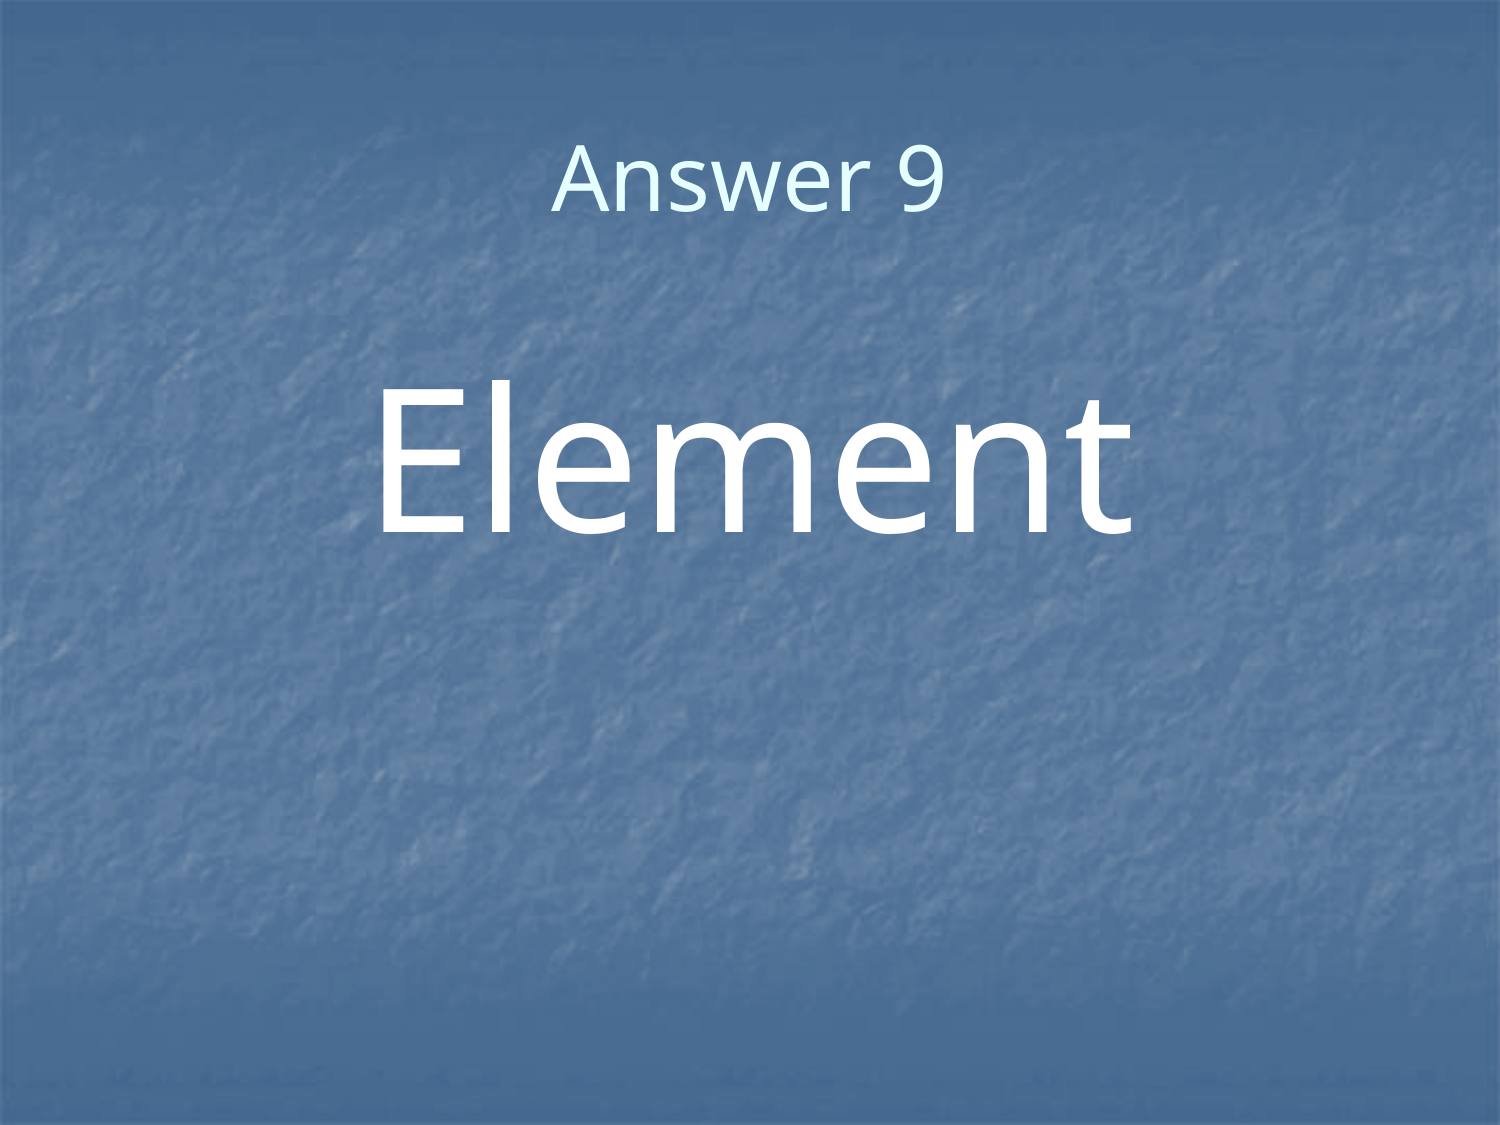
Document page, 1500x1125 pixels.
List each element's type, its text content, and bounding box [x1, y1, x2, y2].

title Answer 9 [75, 62, 1425, 288]
list Element [75, 324, 1425, 1000]
